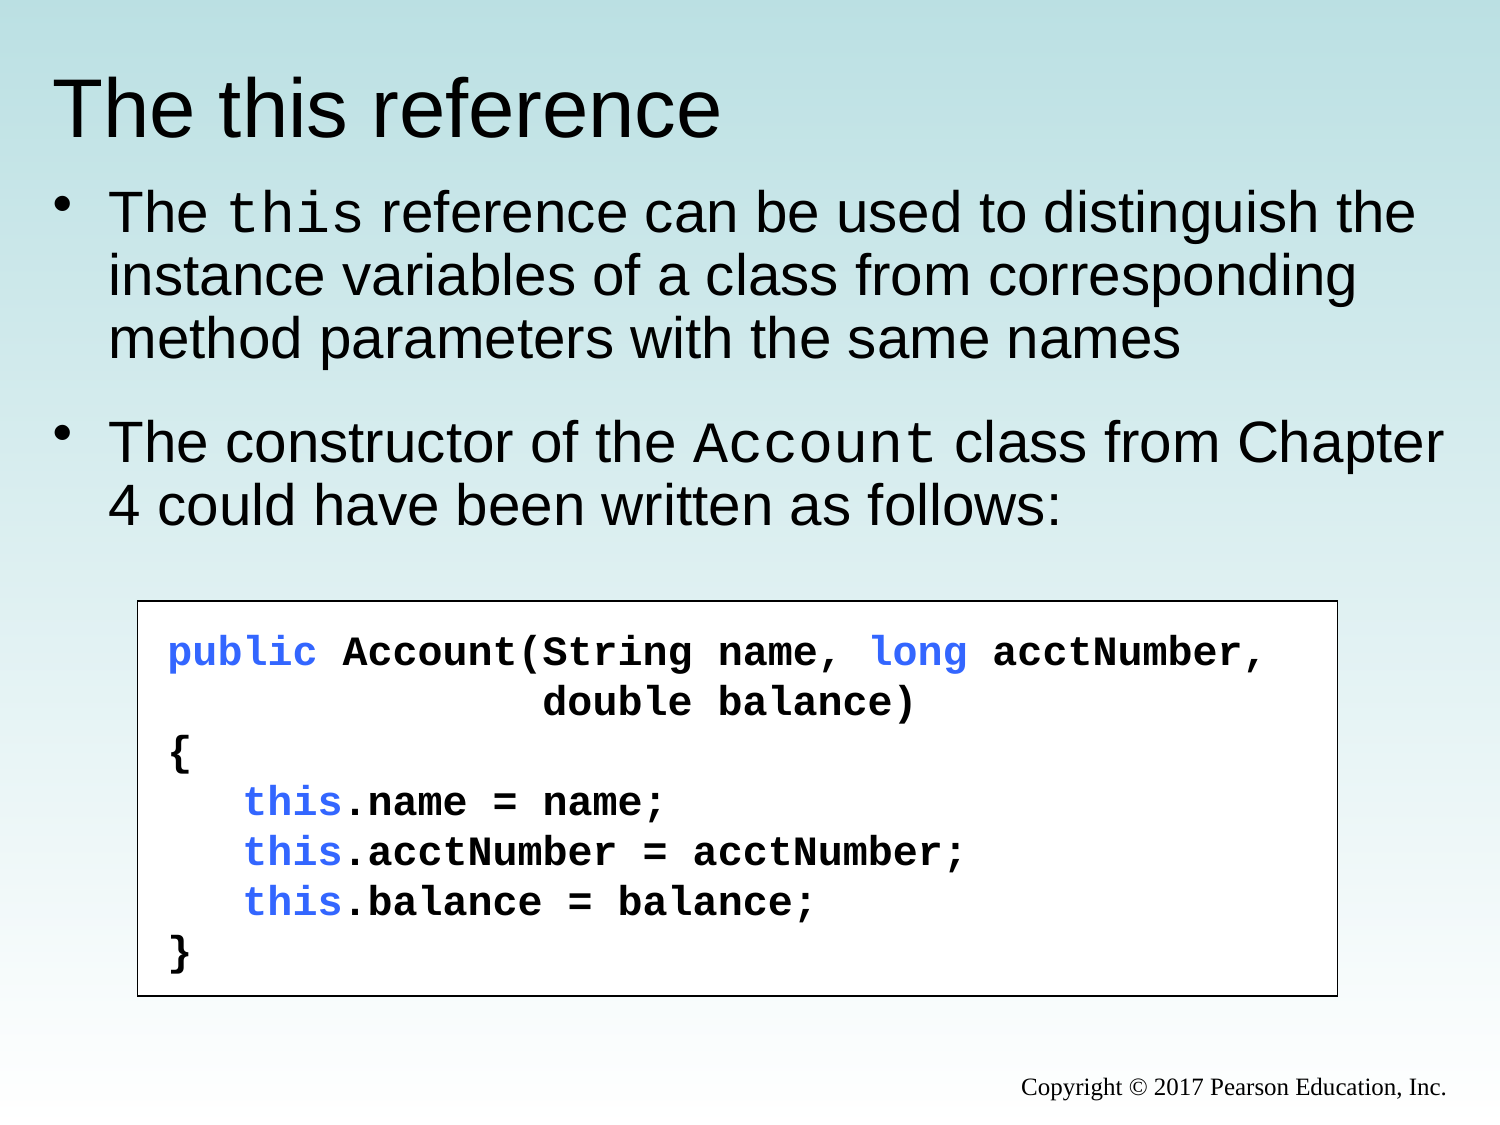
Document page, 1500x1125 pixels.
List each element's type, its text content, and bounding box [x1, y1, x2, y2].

footer Copyright © 2017 Pearson Education, Inc. [549, 1062, 1463, 1114]
list The this reference can be used to distinguish the instance variables of a class from corresponding method parameters with the same names The constructor of the Account class from Chapter 4 could have been written as follows: [37, 174, 1475, 600]
text_box public Account(String name, long acctNumber, double balance) { this.name = name; this.acctNumber = acctNumber; this.balance = balance; } [137, 601, 1338, 997]
title The this reference [37, 45, 1463, 163]
